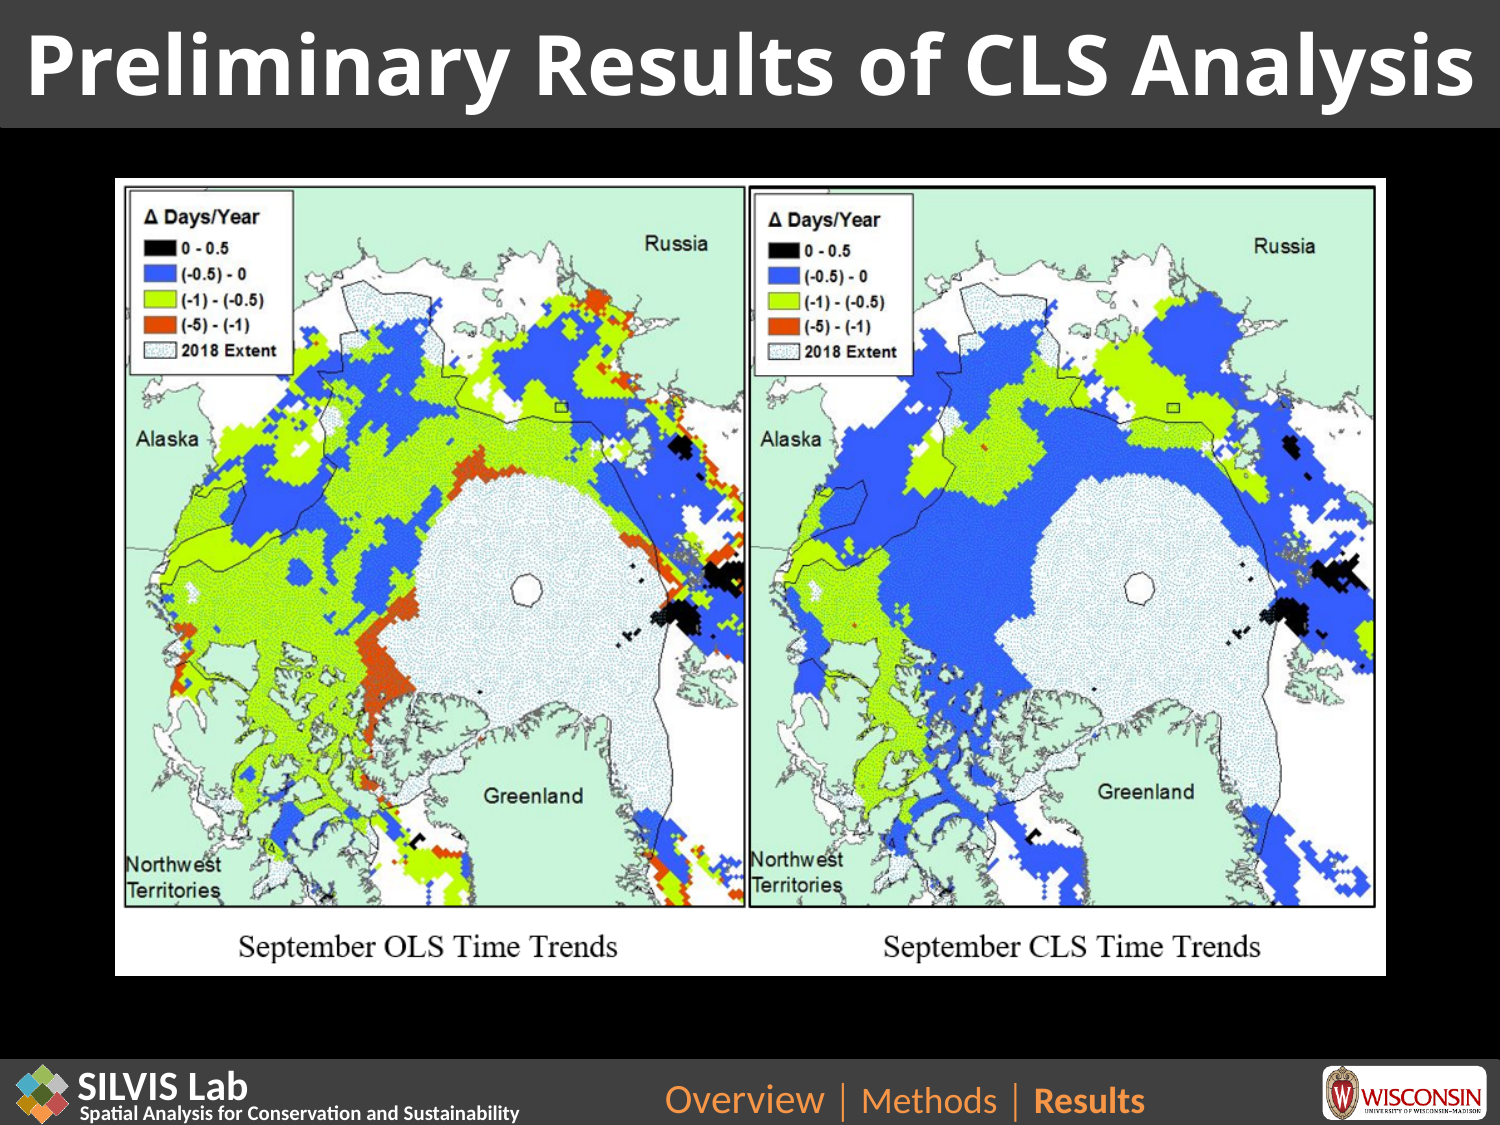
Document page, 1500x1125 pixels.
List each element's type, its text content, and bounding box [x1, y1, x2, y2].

picture [115, 178, 1386, 976]
text_box Point size proportional to fire size [999, 950, 1400, 996]
picture [13, 1062, 70, 1125]
text_box Overview │ Methods │ Results [650, 1064, 1200, 1125]
title Preliminary Results of CLS Analysis [1, 0, 1500, 125]
picture [1324, 1066, 1481, 1120]
